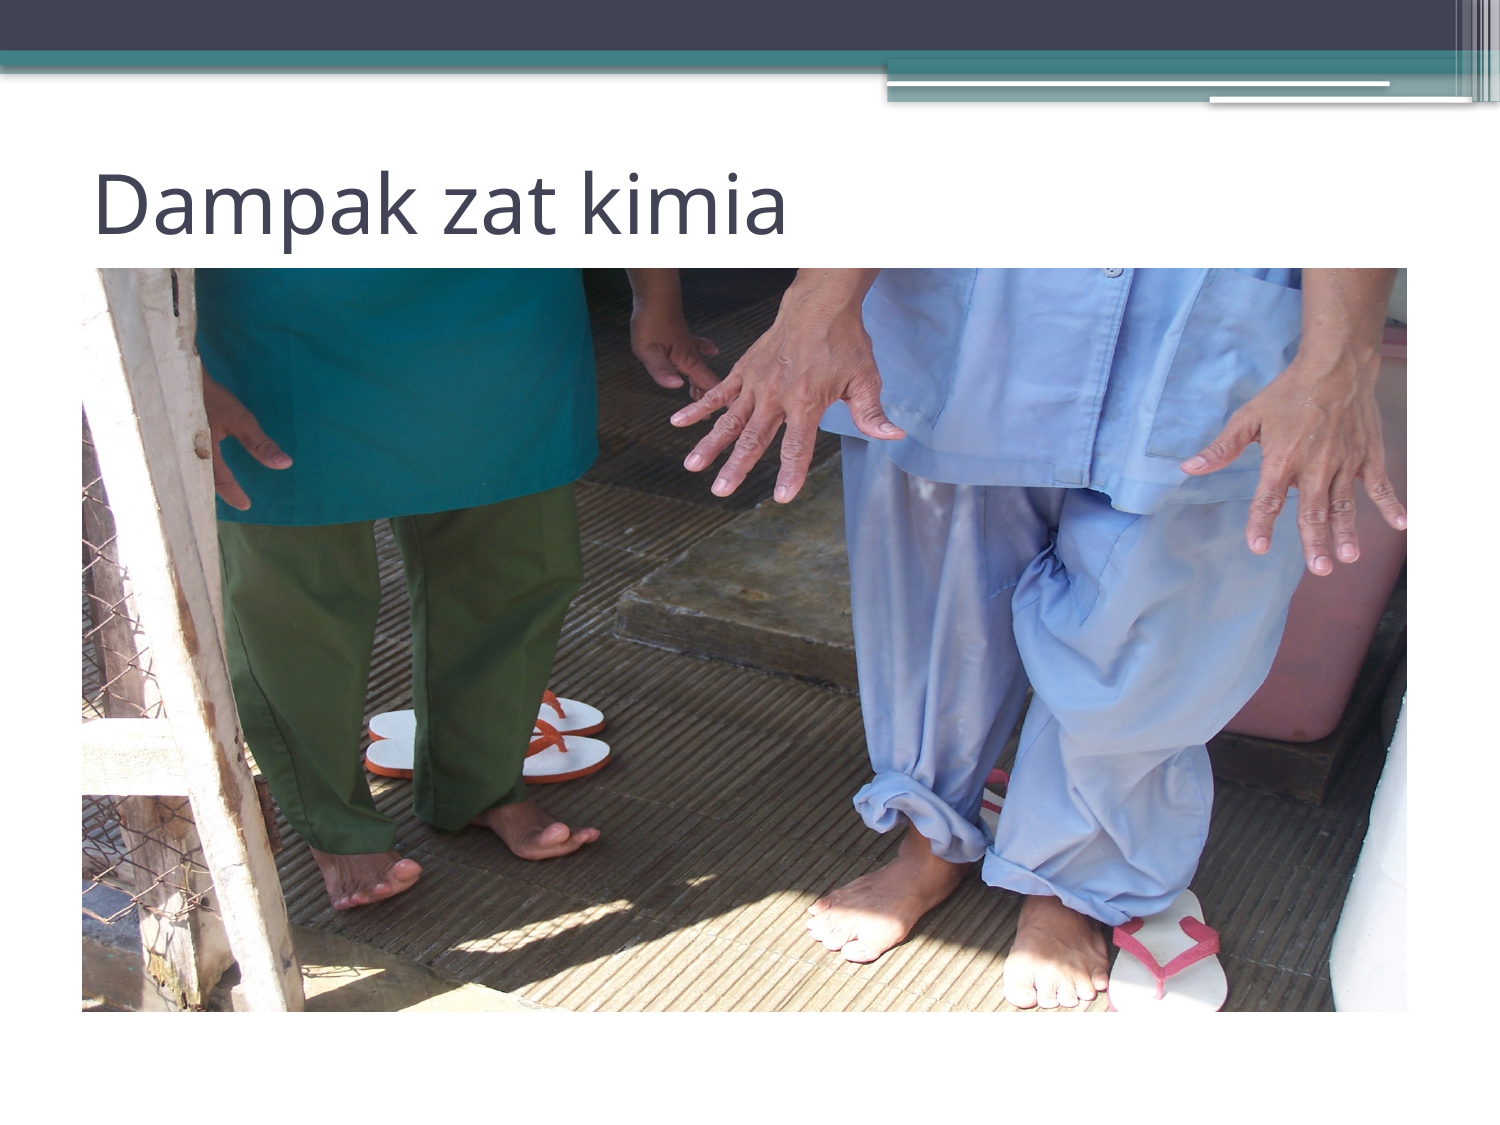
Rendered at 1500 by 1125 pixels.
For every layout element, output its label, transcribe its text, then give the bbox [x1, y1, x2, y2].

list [81, 268, 1407, 1012]
title Dampak zat kimia [76, 113, 1428, 289]
